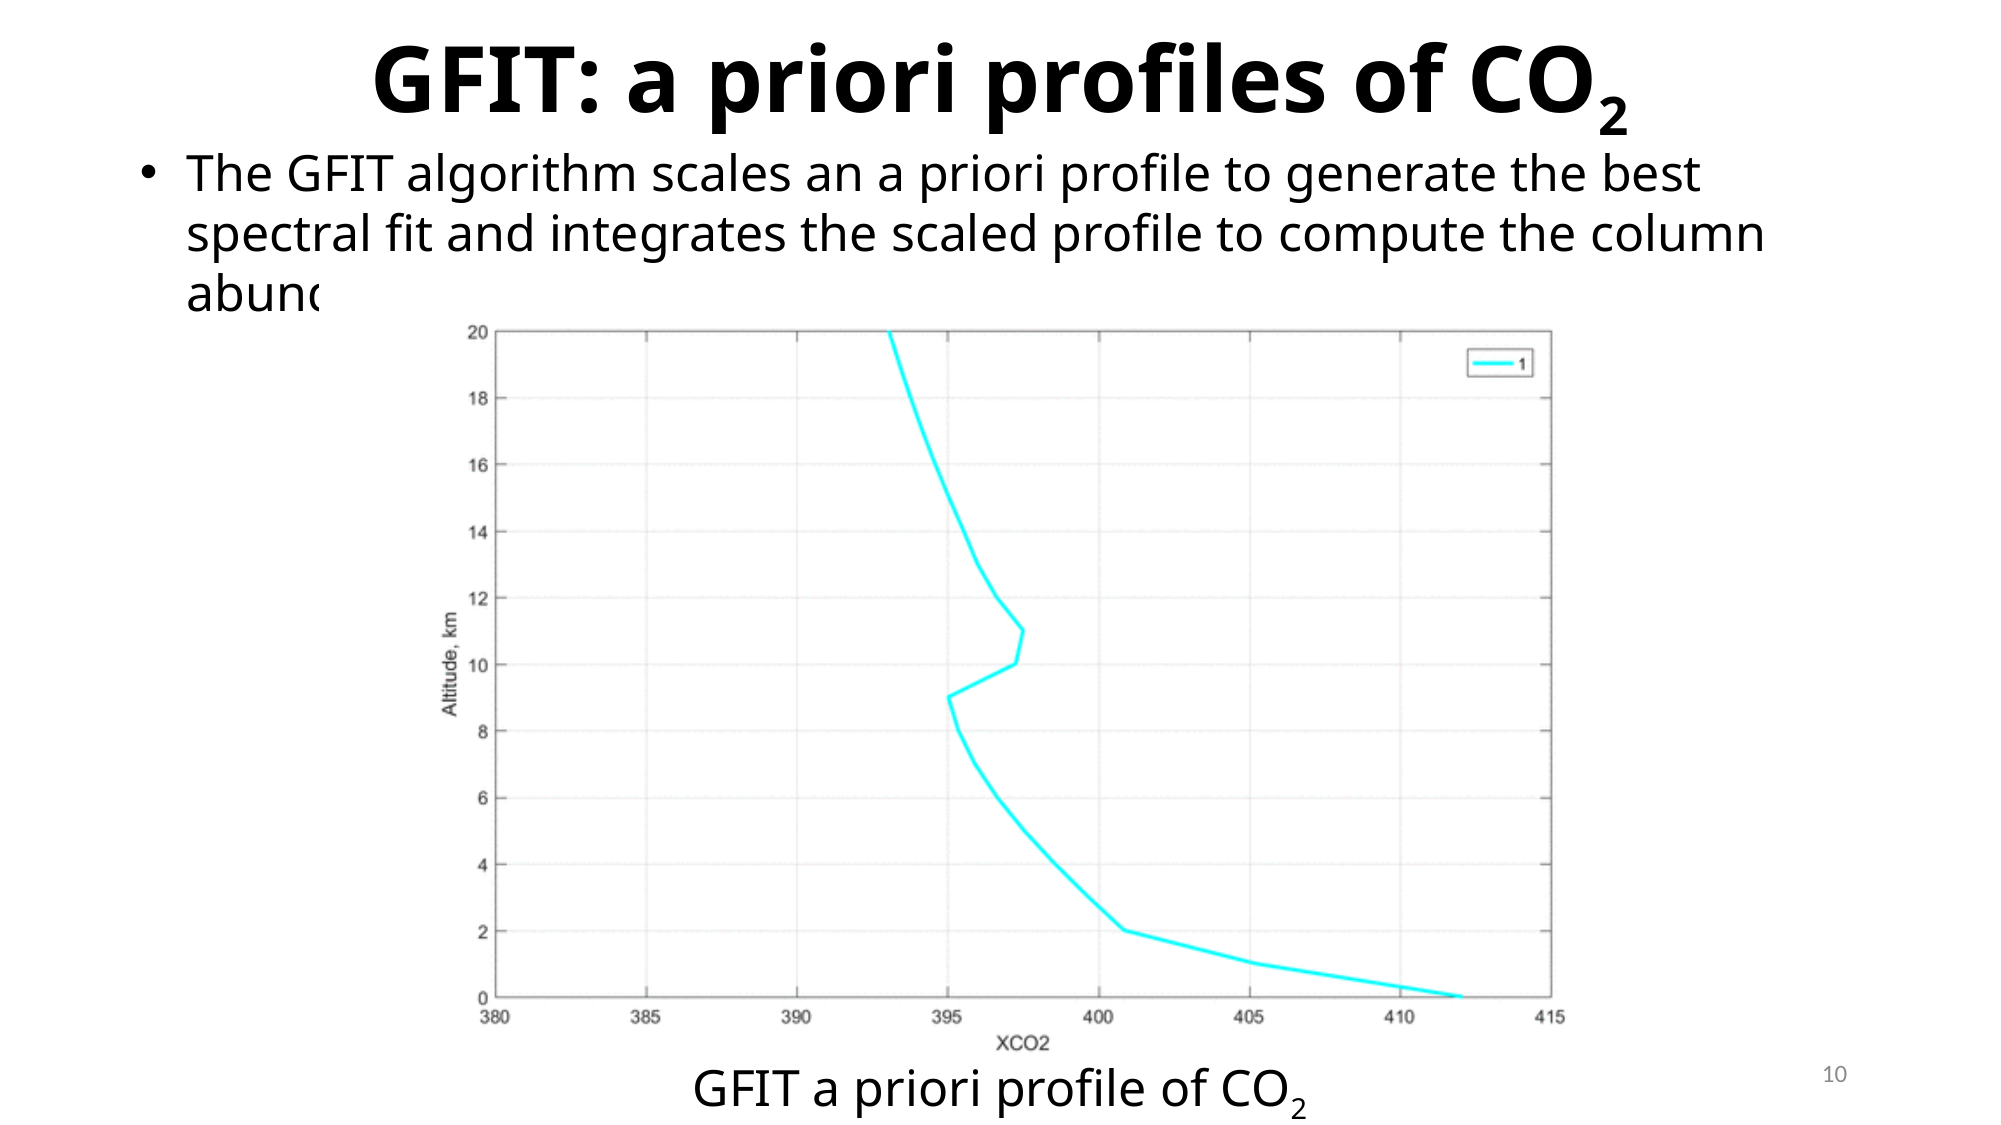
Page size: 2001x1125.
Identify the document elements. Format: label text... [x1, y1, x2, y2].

picture [319, 270, 1680, 1088]
text_box GFIT a priori profile of CO2 [678, 1088, 1322, 1125]
text_box The GFIT algorithm scales an a priori profile to generate the best spectral fit and integrates the scaled profile to compute the column abundances [125, 133, 1875, 329]
slide_number 10 [1412, 1042, 1863, 1103]
text_box GFIT: a priori profiles of CO2 [353, 0, 1647, 133]
